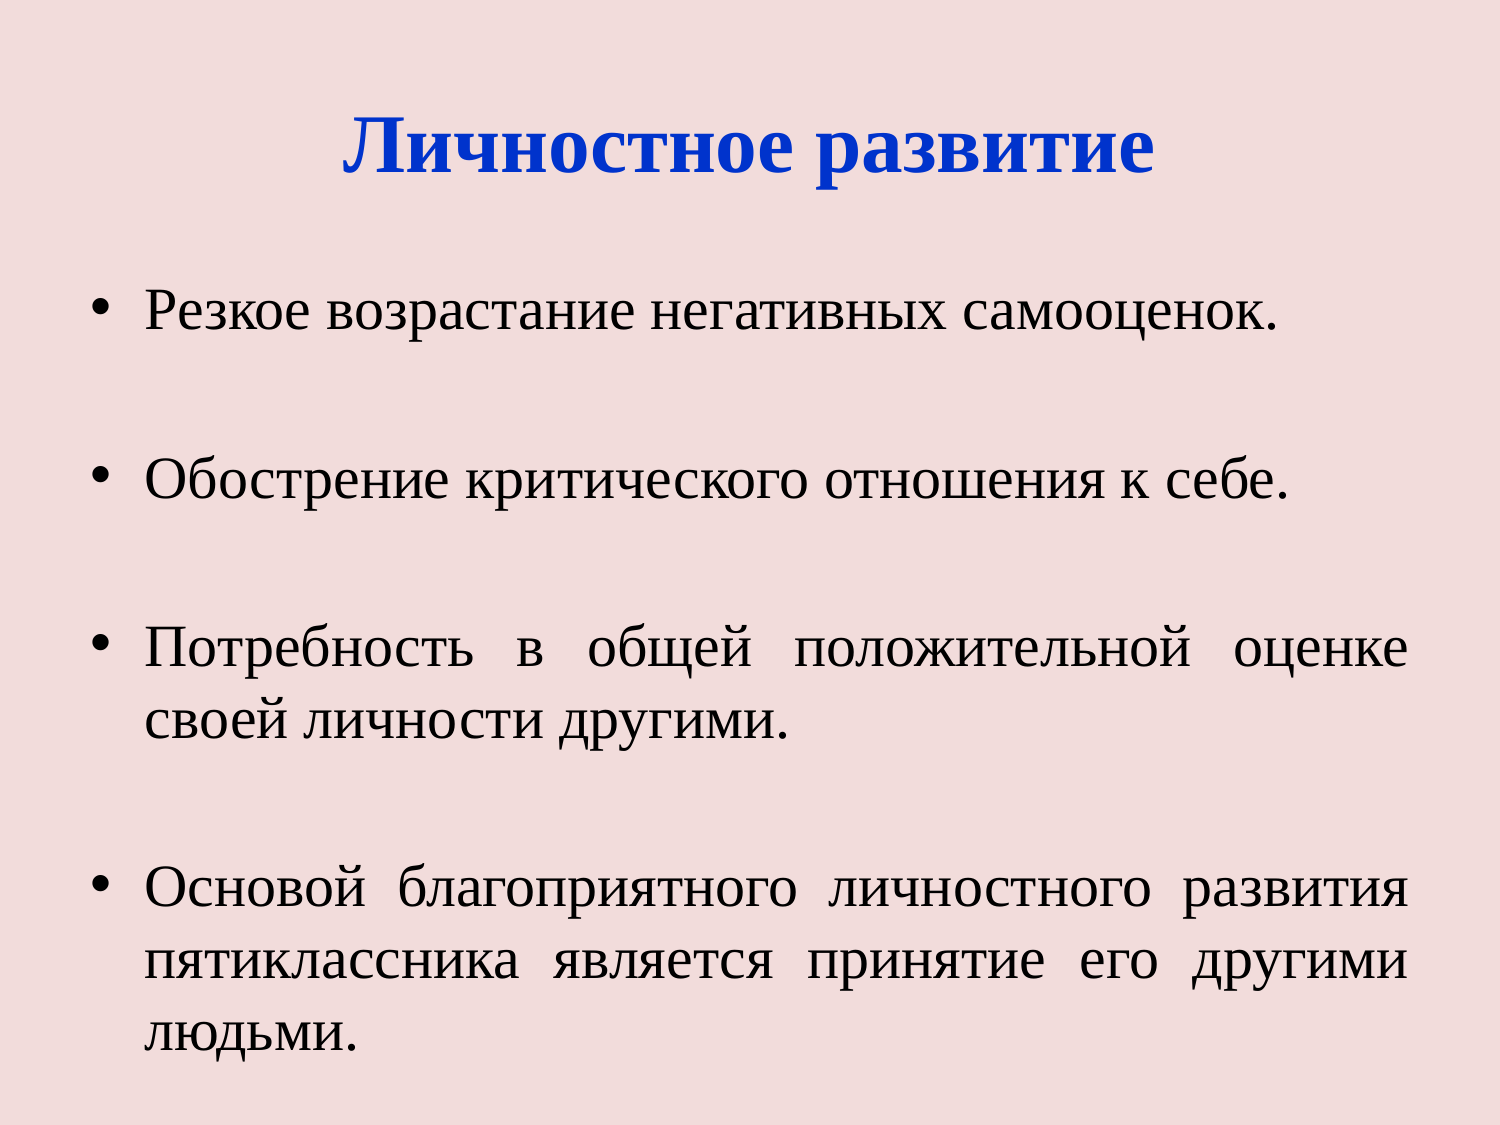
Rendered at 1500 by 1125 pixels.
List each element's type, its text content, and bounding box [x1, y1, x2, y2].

list Резкое возрастание негативных самооценок. Обострение критического отношения к себе. Потребность в общей положительной оценке своей личности другими. Основой благоприятного личностного развития пятиклассника является принятие его другими людьми. [75, 262, 1425, 1083]
title Личностное развитие [75, 45, 1425, 233]
